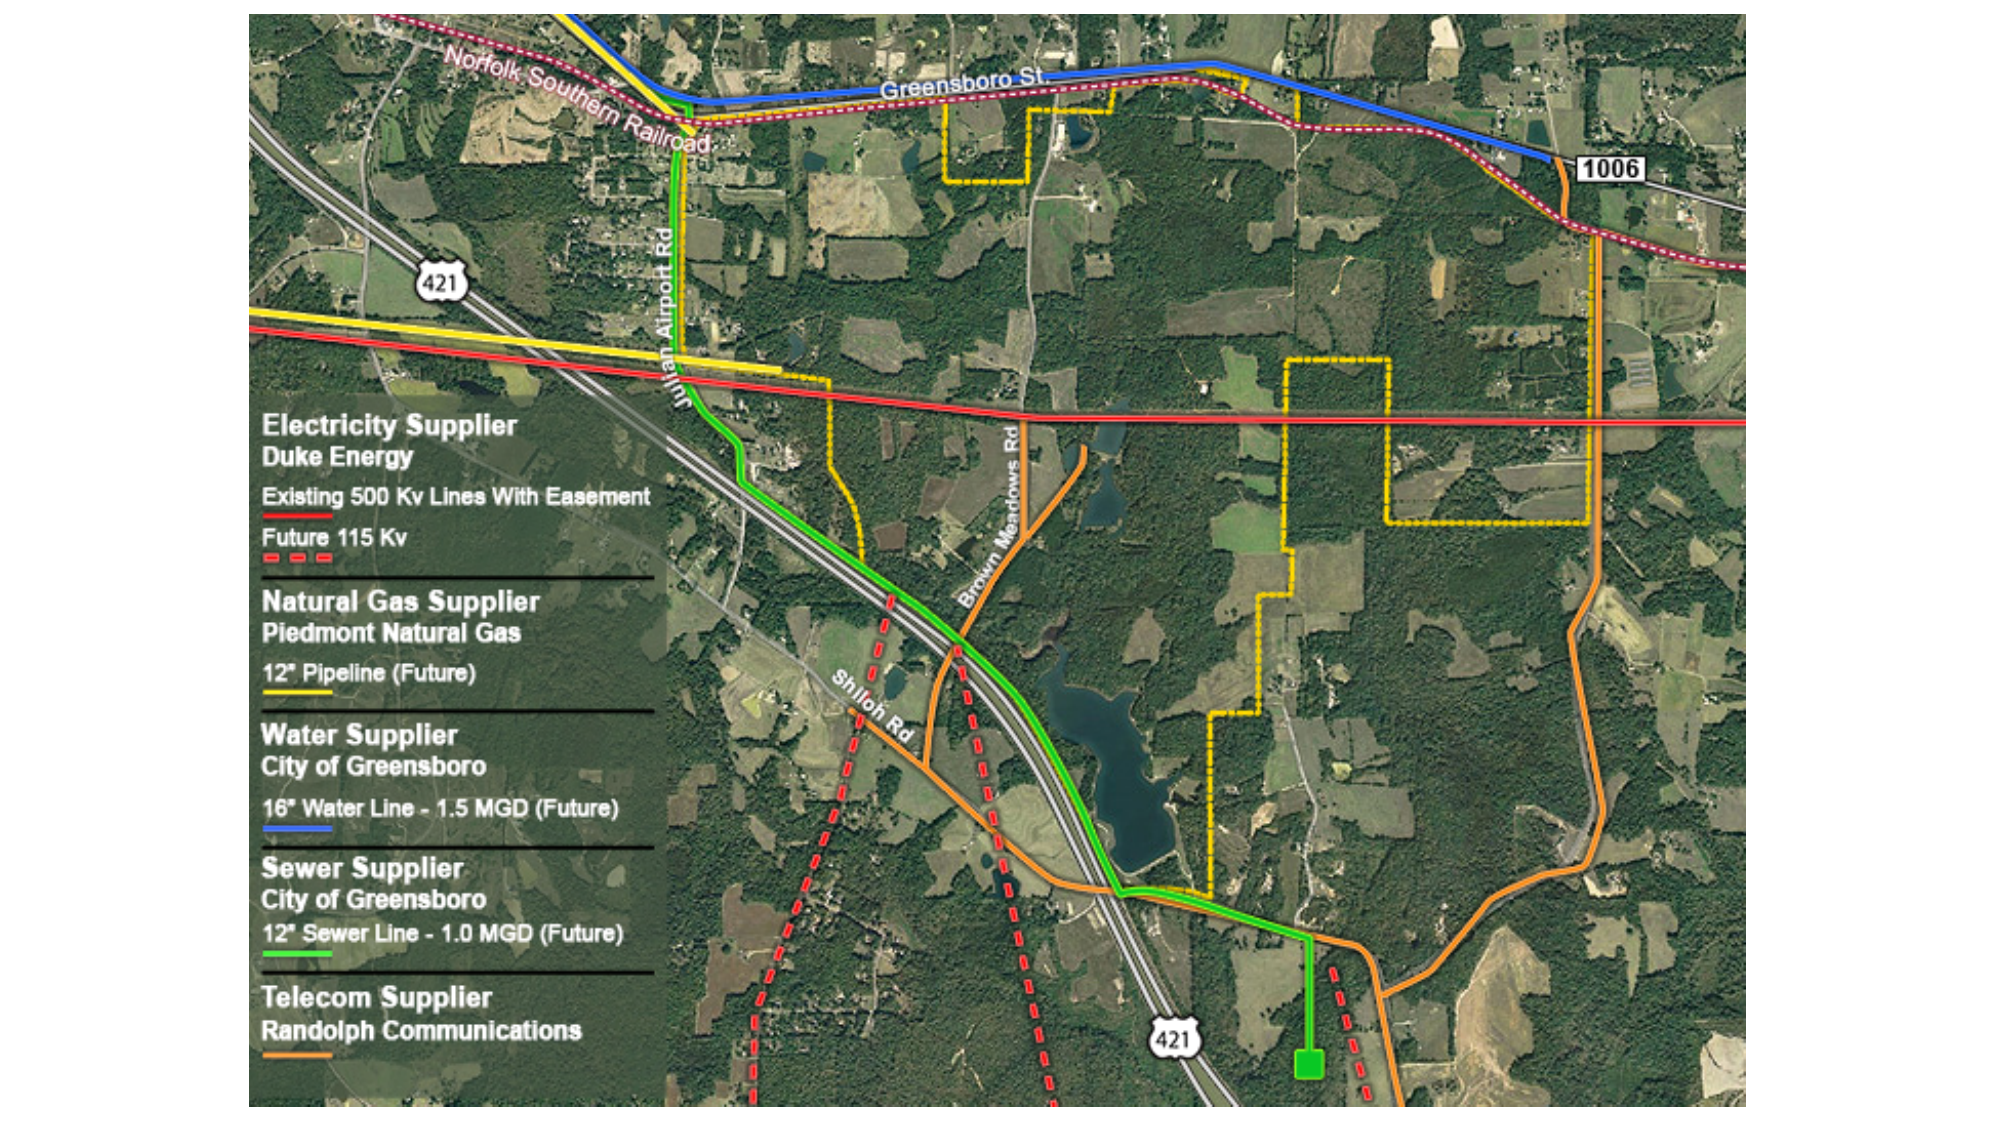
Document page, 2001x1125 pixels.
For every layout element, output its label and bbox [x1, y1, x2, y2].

picture [249, 14, 1746, 1107]
